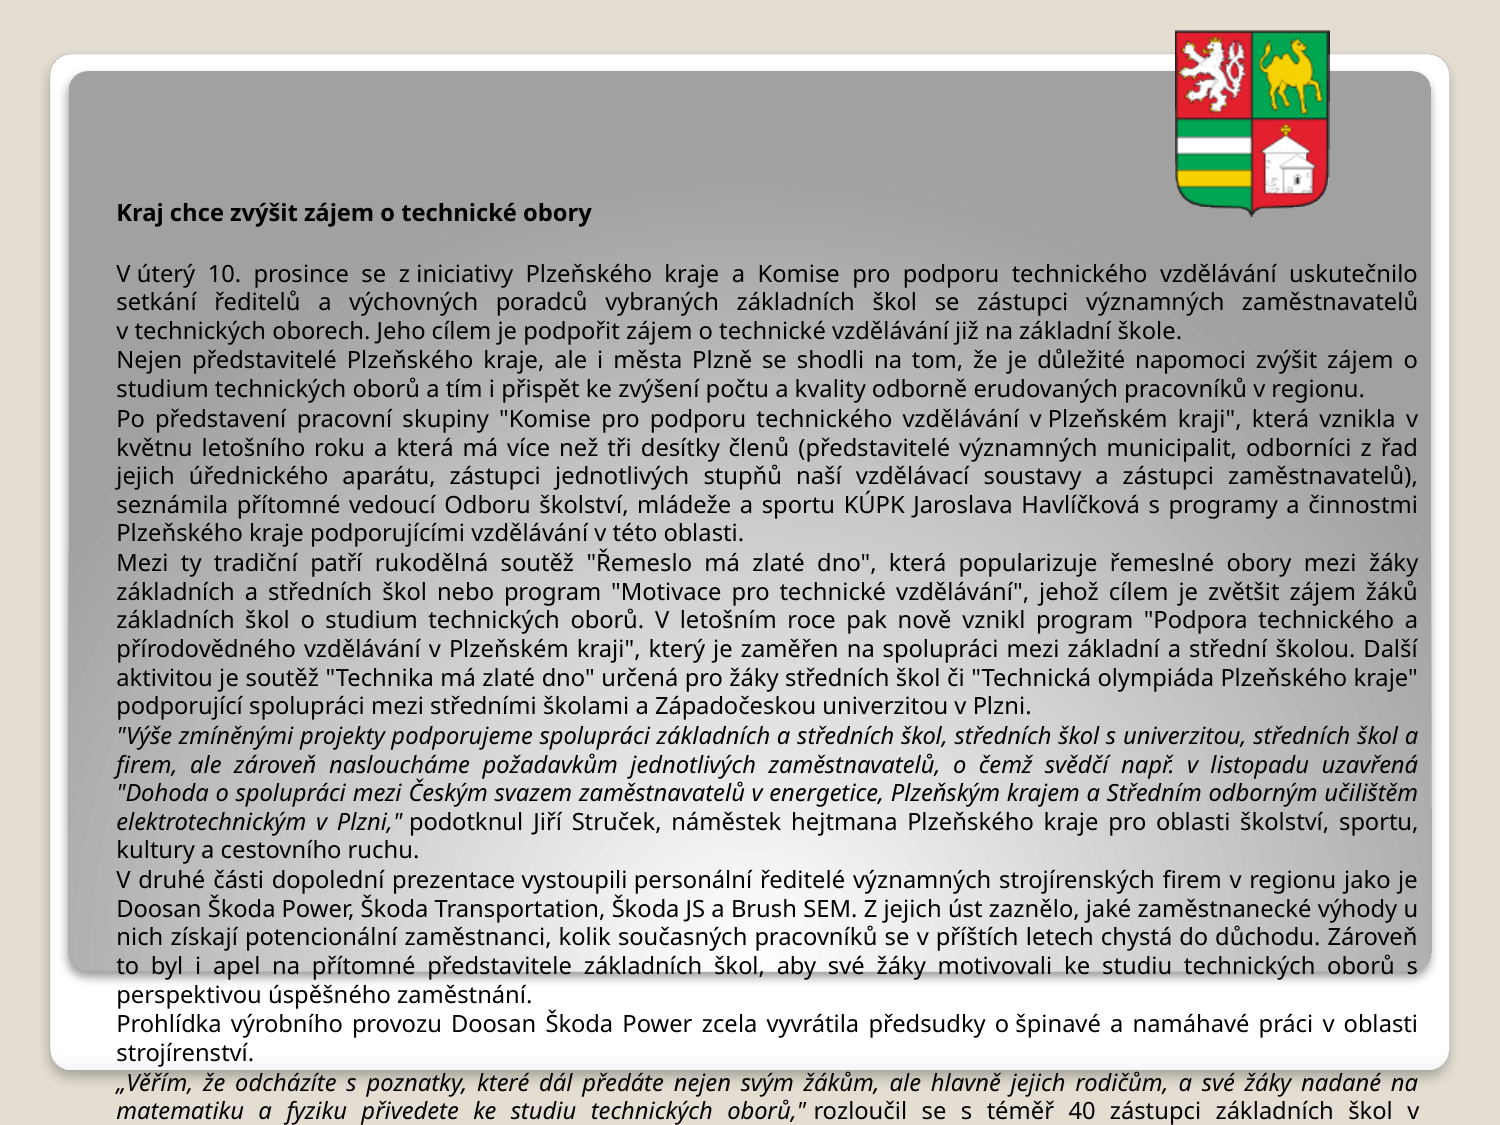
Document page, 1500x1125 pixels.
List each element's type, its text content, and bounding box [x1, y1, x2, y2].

picture [1174, 30, 1331, 218]
list Kraj chce zvýšit zájem o technické obory V úterý 10. prosince se z iniciativy Plzeňského kraje a Komise pro podporu technického vzdělávání uskutečnilo setkání ředitelů a výchovných poradců vybraných základních škol se zástupci významných zaměstnavatelů v technických oborech. Jeho cílem je podpořit zájem o technické vzdělávání již na základní škole. Nejen představitelé Plzeňského kraje, ale i města Plzně se shodli na tom, že je důležité napomoci zvýšit zájem o studium technických oborů a tím i přispět ke zvýšení počtu a kvality odborně erudovaných pracovníků v regionu. Po představení pracovní skupiny "Komise pro podporu technického vzdělávání v Plzeňském kraji", která vznikla v květnu letošního roku a která má více než tři desítky členů (představitelé významných municipalit, odborníci z řad jejich úřednického aparátu, zástupci jednotlivých stupňů naší vzdělávací soustavy a zástupci zaměstnavatelů), seznámila přítomné vedoucí Odboru školství, mládeže a sportu KÚPK Jaroslava Havlíčková s programy a činnostmi Plzeňského kraje podporujícími vzdělávání v této oblasti. Mezi ty tradiční patří rukodělná soutěž "Řemeslo má zlaté dno", která popularizuje řemeslné obory mezi žáky základních a středních škol nebo program "Motivace pro technické vzdělávání", jehož cílem je zvětšit zájem žáků základních škol o studium technických oborů. V letošním roce pak nově vznikl program "Podpora technického a přírodovědného vzdělávání v Plzeňském kraji", který je zaměřen na spolupráci mezi základní a střední školou. Další aktivitou je soutěž "Technika má zlaté dno" určená pro žáky středních škol či "Technická olympiáda Plzeňského kraje" podporující spolupráci mezi středními školami a Západočeskou univerzitou v Plzni. "Výše zmíněnými projekty podporujeme spolupráci základních a středních škol, středních škol s univerzitou, středních škol a firem, ale zároveň nasloucháme požadavkům jednotlivých zaměstnavatelů, o čemž svědčí např. v listopadu uzavřená "Dohoda o spolupráci mezi Českým svazem zaměstnavatelů v energetice, Plzeňským krajem a Středním odborným učilištěm elektrotechnickým v Plzni," podotknul Jiří Struček, náměstek hejtmana Plzeňského kraje pro oblasti školství, sportu, kultury a cestovního ruchu. V druhé části dopolední prezentace vystoupili personální ředitelé významných strojírenských firem v regionu jako je Doosan Škoda Power, Škoda Transportation, Škoda JS a Brush SEM. Z jejich úst zaznělo, jaké zaměstnanecké výhody u nich získají potencionální zaměstnanci, kolik současných pracovníků se v příštích letech chystá do důchodu. Zároveň to byl i apel na přítomné představitele základních škol, aby své žáky motivovali ke studiu technických oborů s perspektivou úspěšného zaměstnání. Prohlídka výrobního provozu Doosan Škoda Power zcela vyvrátila předsudky o špinavé a namáhavé práci v oblasti strojírenství. „Věřím, že odcházíte s poznatky, které dál předáte nejen svým žákům, ale hlavně jejich rodičům, a své žáky nadané na matematiku a fyziku přivedete ke studiu technických oborů," rozloučil se s téměř 40 zástupci základních škol v prostorách 3D Planetária Techmanie Science Center Jiří Struček. [41, 90, 1436, 1125]
